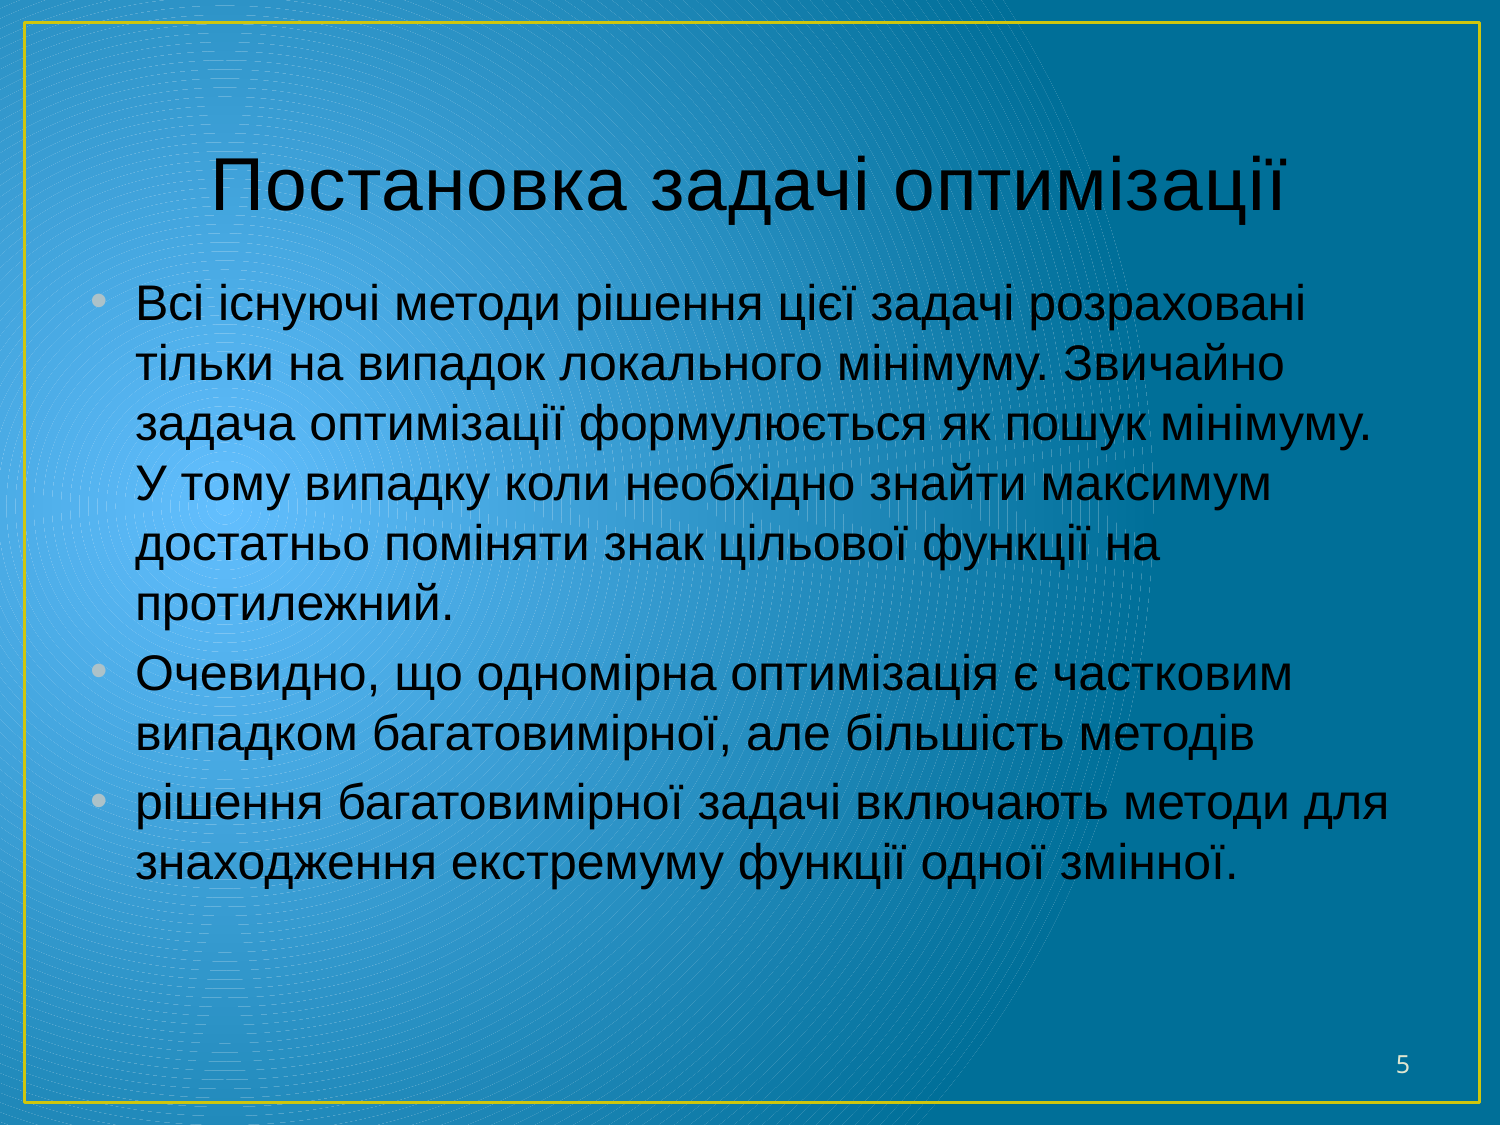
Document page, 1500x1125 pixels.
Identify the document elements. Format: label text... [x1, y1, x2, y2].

slide_number 5 [1074, 1035, 1425, 1096]
list Всі існуючі методи рішення цієї задачі розраховані тільки на випадок локального мінімуму. Звичайно задача оптимізації формулюється як пошук мінімуму. У тому випадку коли необхідно знайти максимум достатньо поміняти знак цільової функції на протилежний. Очевидно, що одномірна оптимізація є частковим випадком багатовимірної, але більшість методів рішення багатовимірної задачі включають методи для знаходження екстремуму функції одної змінної. [75, 262, 1425, 1005]
title Постановка задачі оптимізації [75, 45, 1425, 233]
